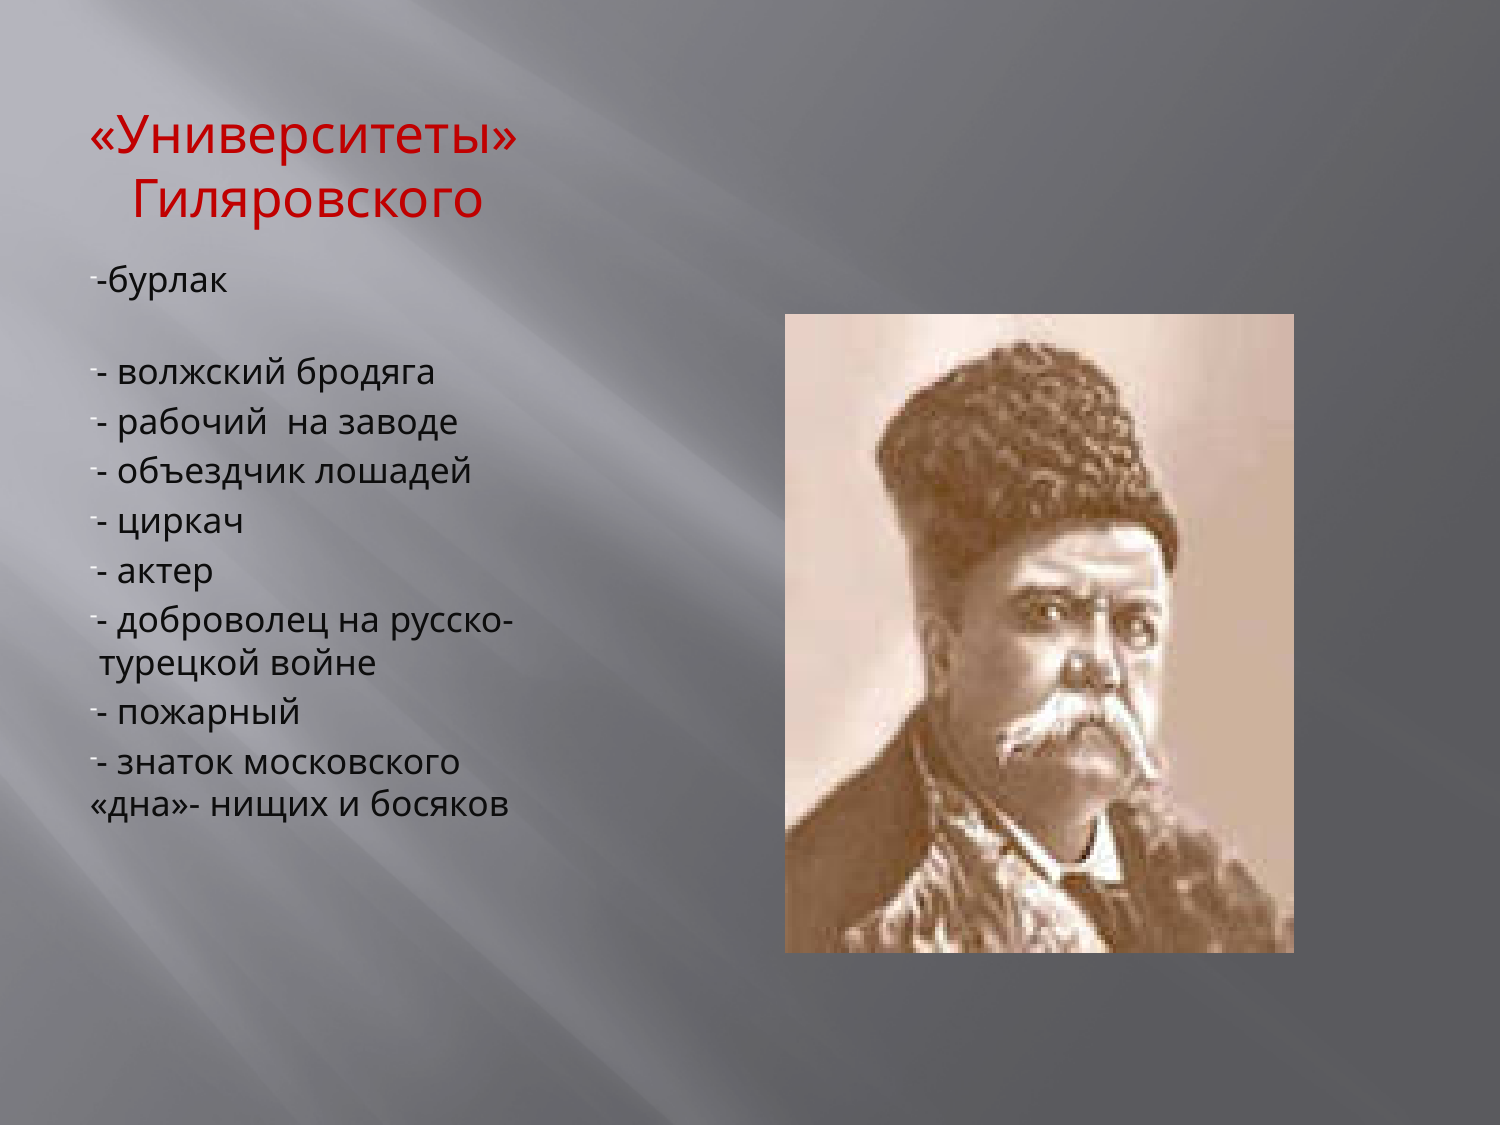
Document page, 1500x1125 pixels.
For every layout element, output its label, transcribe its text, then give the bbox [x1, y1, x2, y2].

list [785, 314, 1294, 953]
list -бурлак - волжский бродяга - рабочий на заводе - объездчик лошадей - циркач - актер - доброволец на русско- турецкой войне - пожарный - знаток московского «дна»- нищих и босяков [75, 249, 569, 1005]
title «Университеты» Гиляровского [75, 44, 569, 236]
